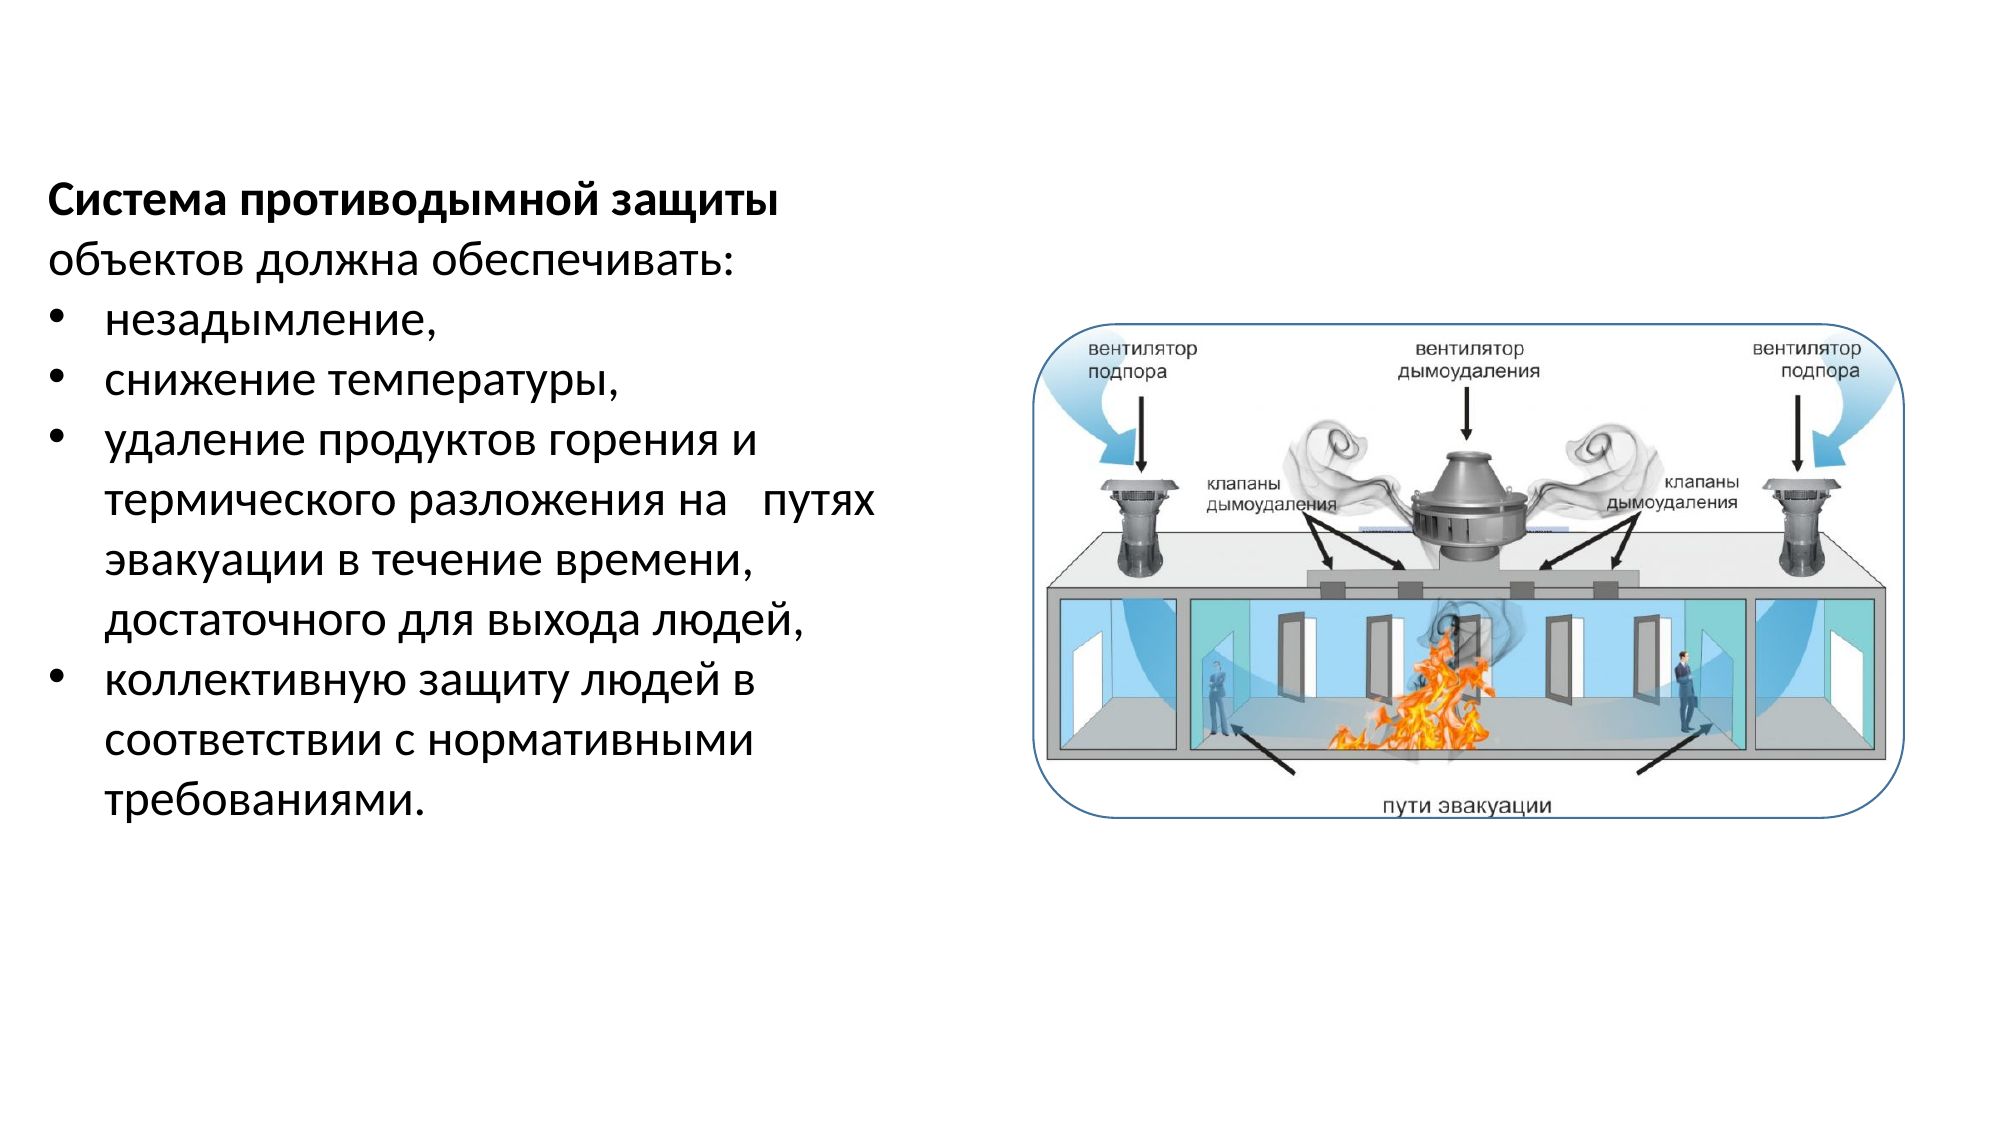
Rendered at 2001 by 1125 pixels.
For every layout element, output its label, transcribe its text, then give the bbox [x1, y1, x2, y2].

text_box [1032, 323, 1905, 819]
text_box Система противодымной защиты объектов должна обеспечивать: незадымление, снижение температуры, удаление продуктов горения и термического разложения на путях эвакуации в течение времени, достаточного для выхода людей, коллективную защиту людей в соответствии с нормативными требованиями. [33, 157, 1002, 833]
